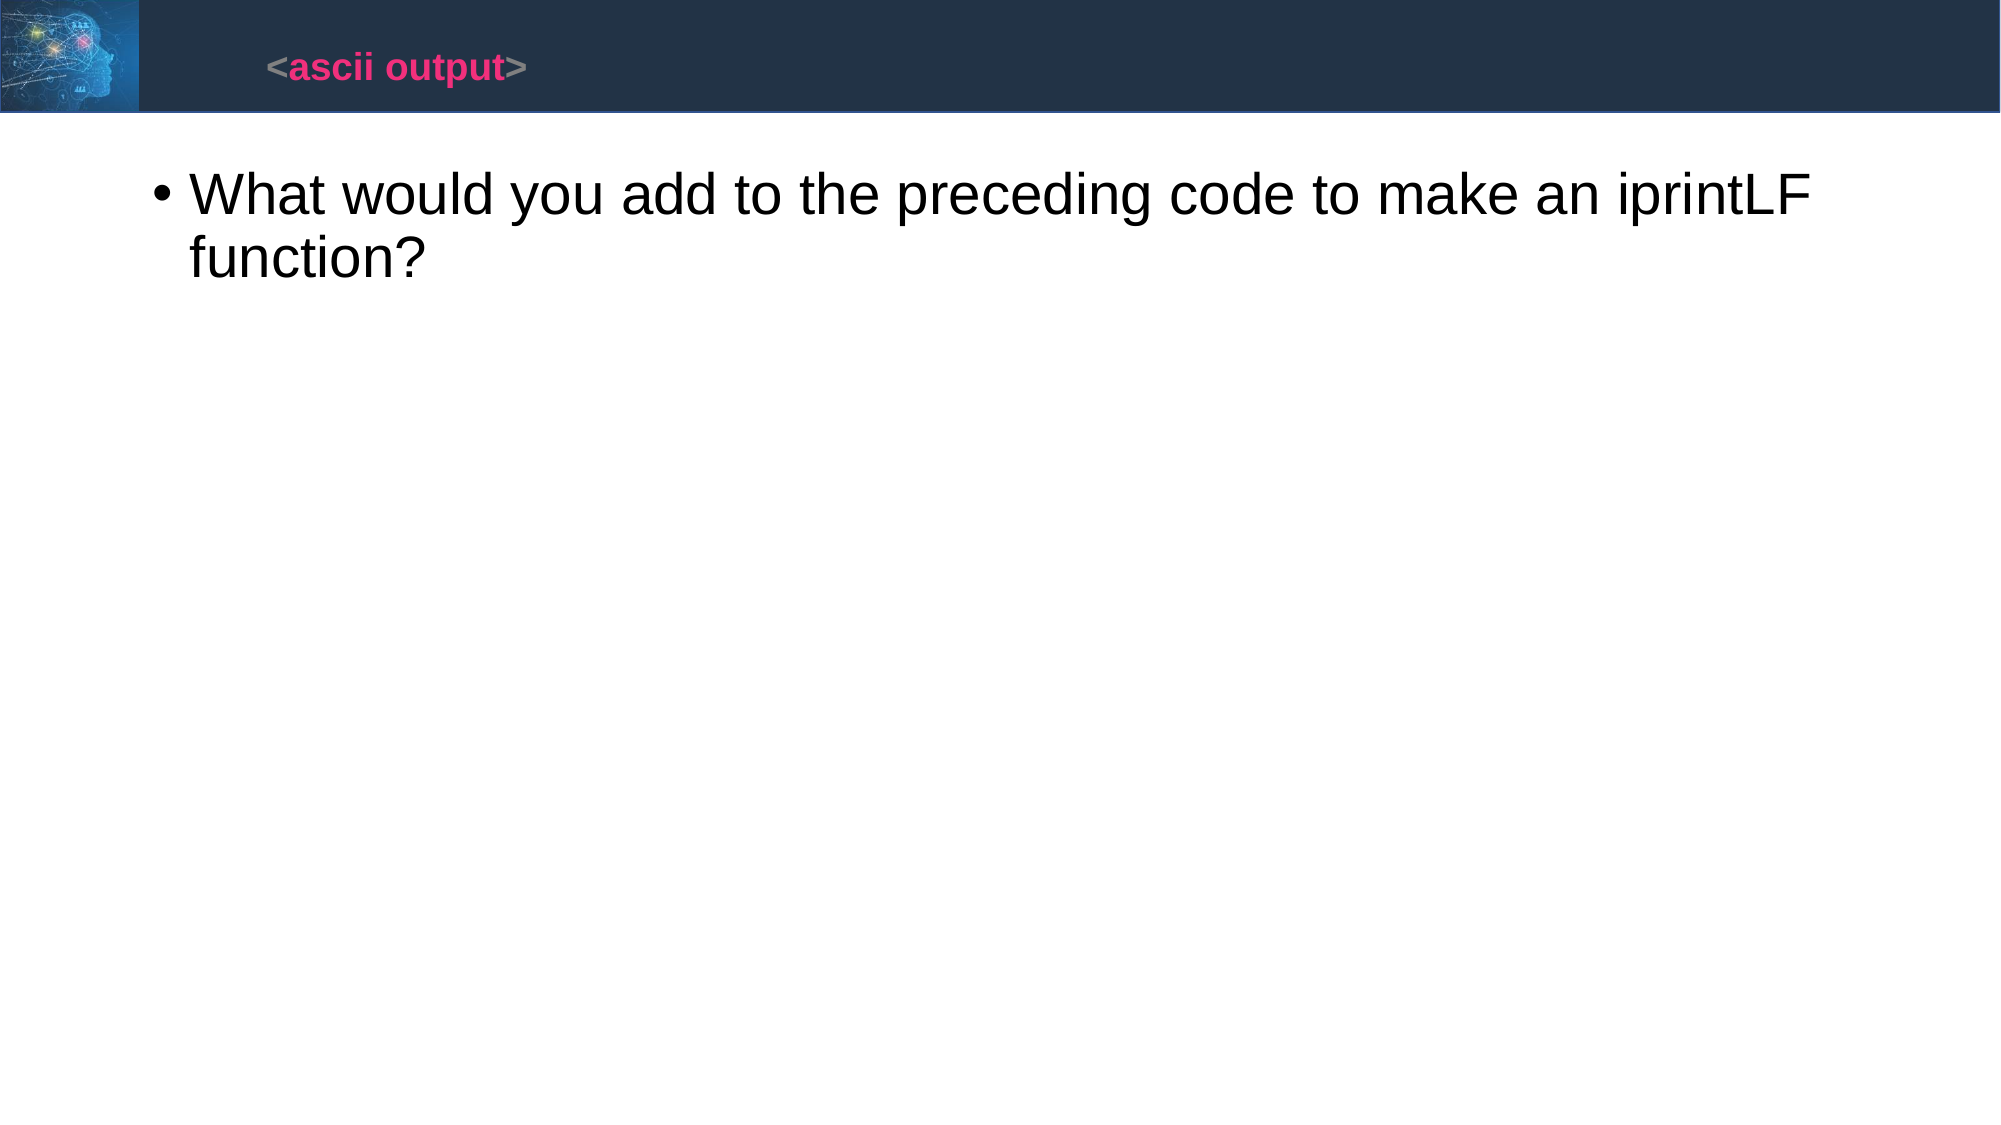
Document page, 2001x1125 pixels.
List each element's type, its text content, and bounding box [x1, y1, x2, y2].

text_box <ascii output> [251, 26, 543, 122]
list What would you add to the preceding code to make an iprintLF function? [137, 157, 1962, 1021]
picture [2, 0, 139, 111]
